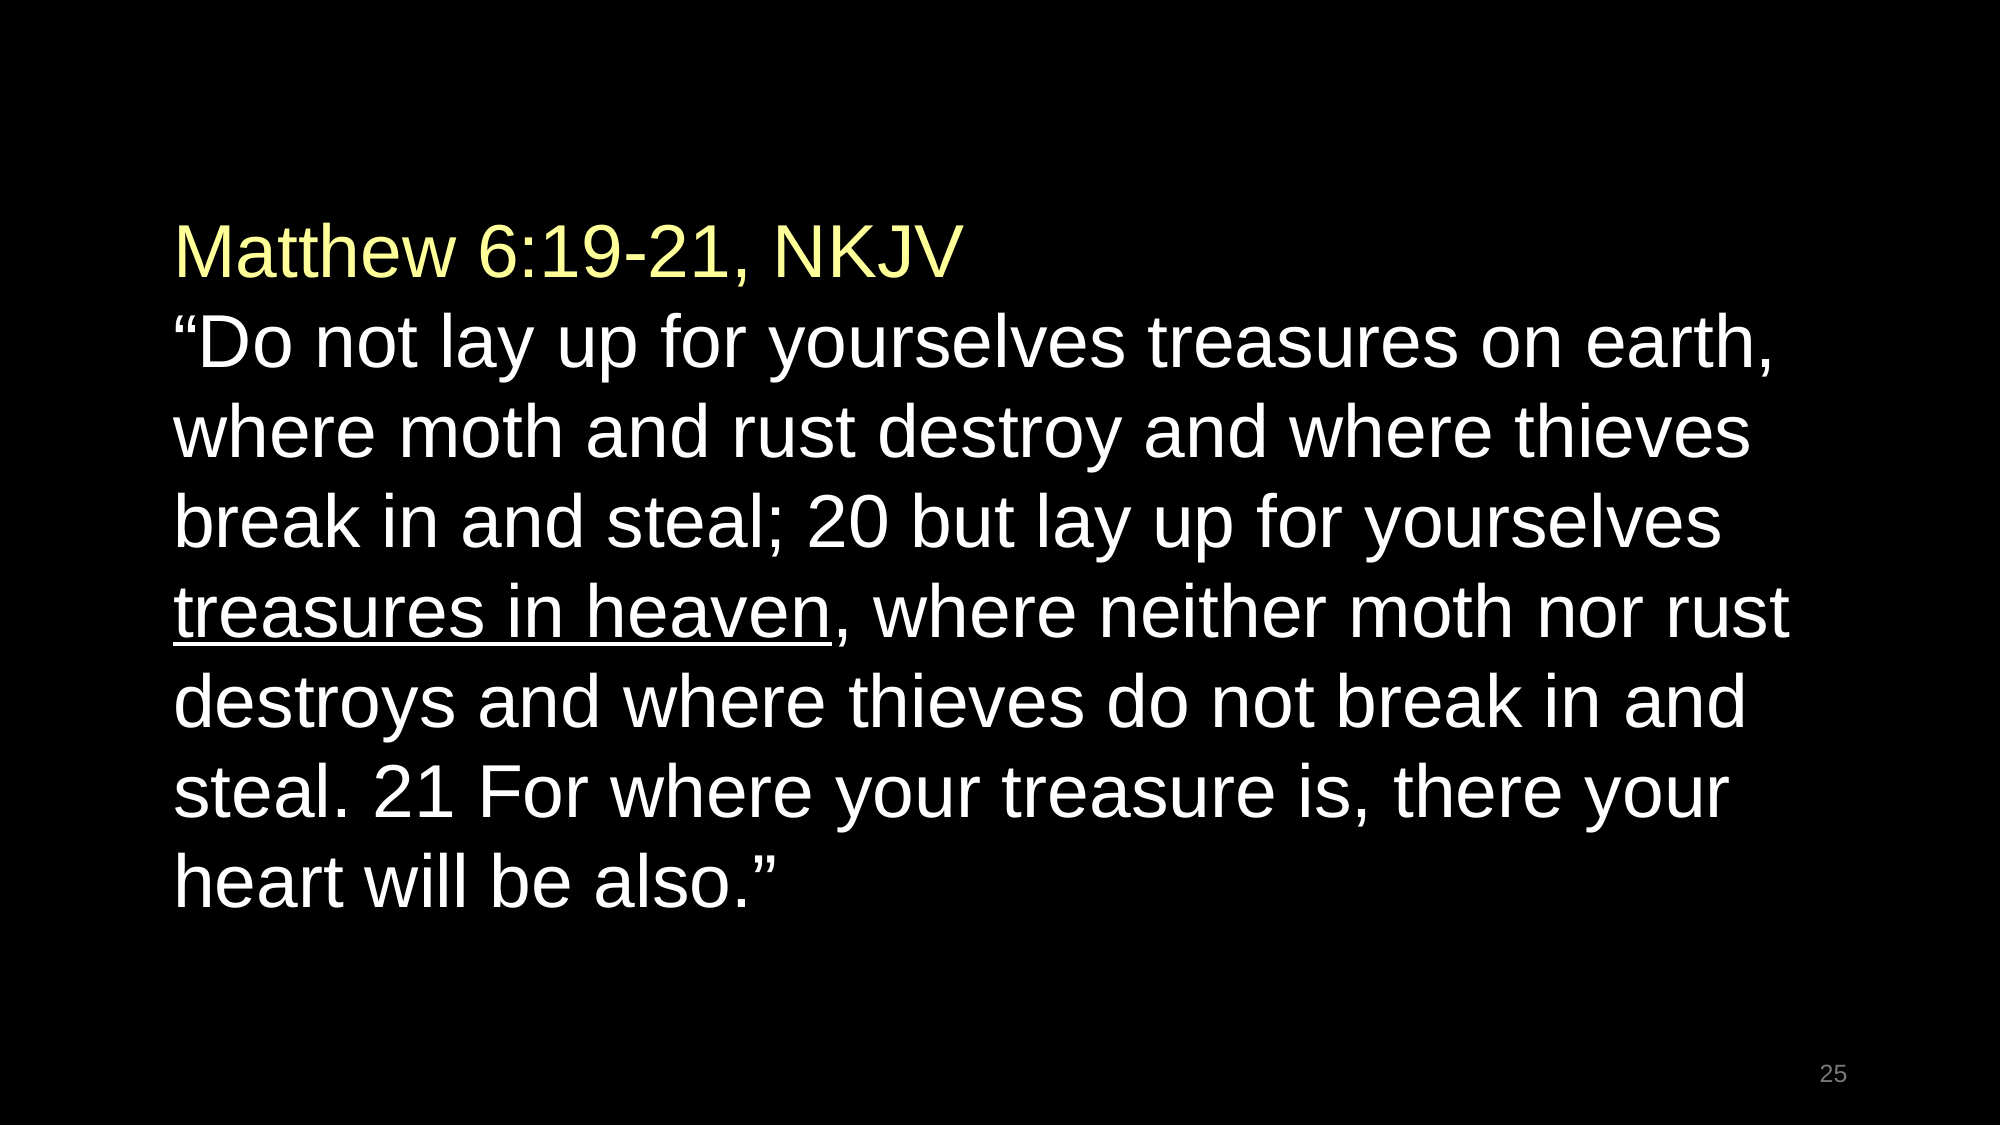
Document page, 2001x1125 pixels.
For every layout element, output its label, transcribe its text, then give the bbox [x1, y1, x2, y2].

slide_number 25 [1412, 1042, 1863, 1103]
text_box Matthew 6:19-21, NKJV “Do not lay up for yourselves treasures on earth, where moth and rust destroy and where thieves break in and steal; 20 but lay up for yourselves treasures in heaven, where neither moth nor rust destroys and where thieves do not break in and steal. 21 For where your treasure is, there your heart will be also.” [158, 195, 1842, 930]
